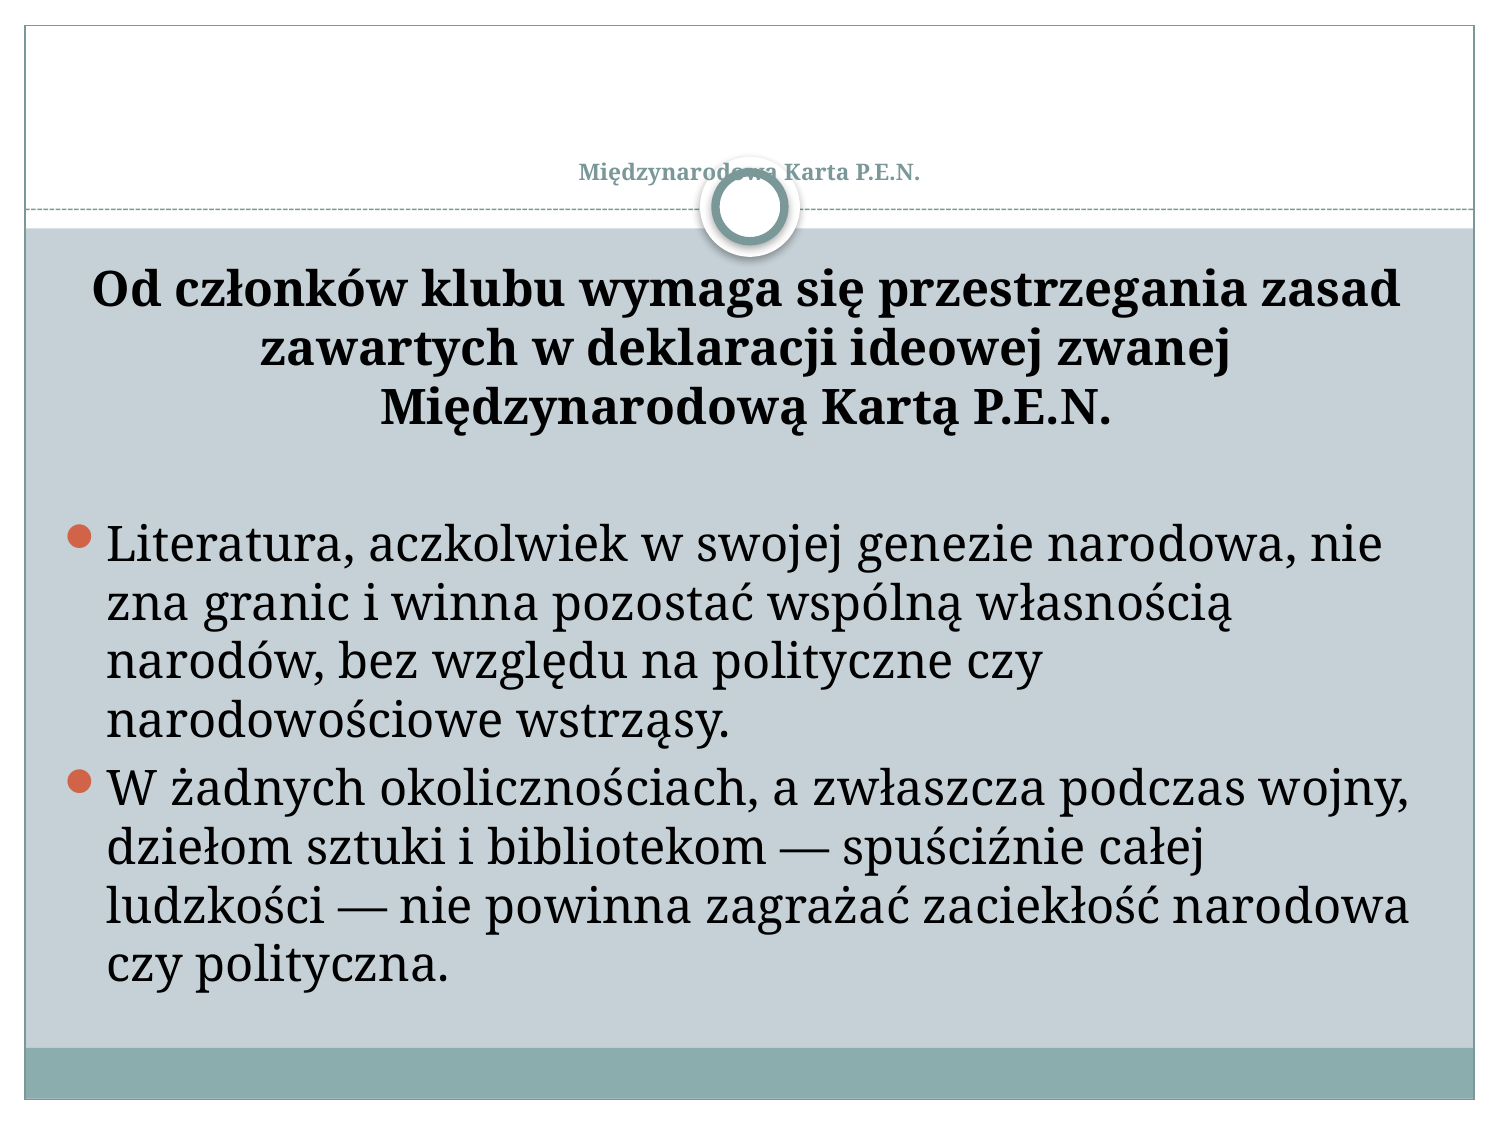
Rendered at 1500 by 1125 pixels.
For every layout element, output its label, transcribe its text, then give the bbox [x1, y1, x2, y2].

title Międzynarodowa Karta P.E.N. [49, 37, 1450, 220]
list Od członków klubu wymaga się przestrzegania zasad zawartych w deklaracji ideowej zwanej Międzynarodową Kartą P.E.N. Literatura, aczkolwiek w swojej genezie narodowa, nie zna granic i winna pozostać wspólną własnością narodów, bez względu na polityczne czy narodowościowe wstrząsy. W żadnych okolicznościach, a zwłaszcza podczas wojny, dziełom sztuki i bibliotekom — spuściźnie całej ludzkości — nie powinna zagrażać zaciekłość narodowa czy polityczna. [49, 250, 1445, 1001]
